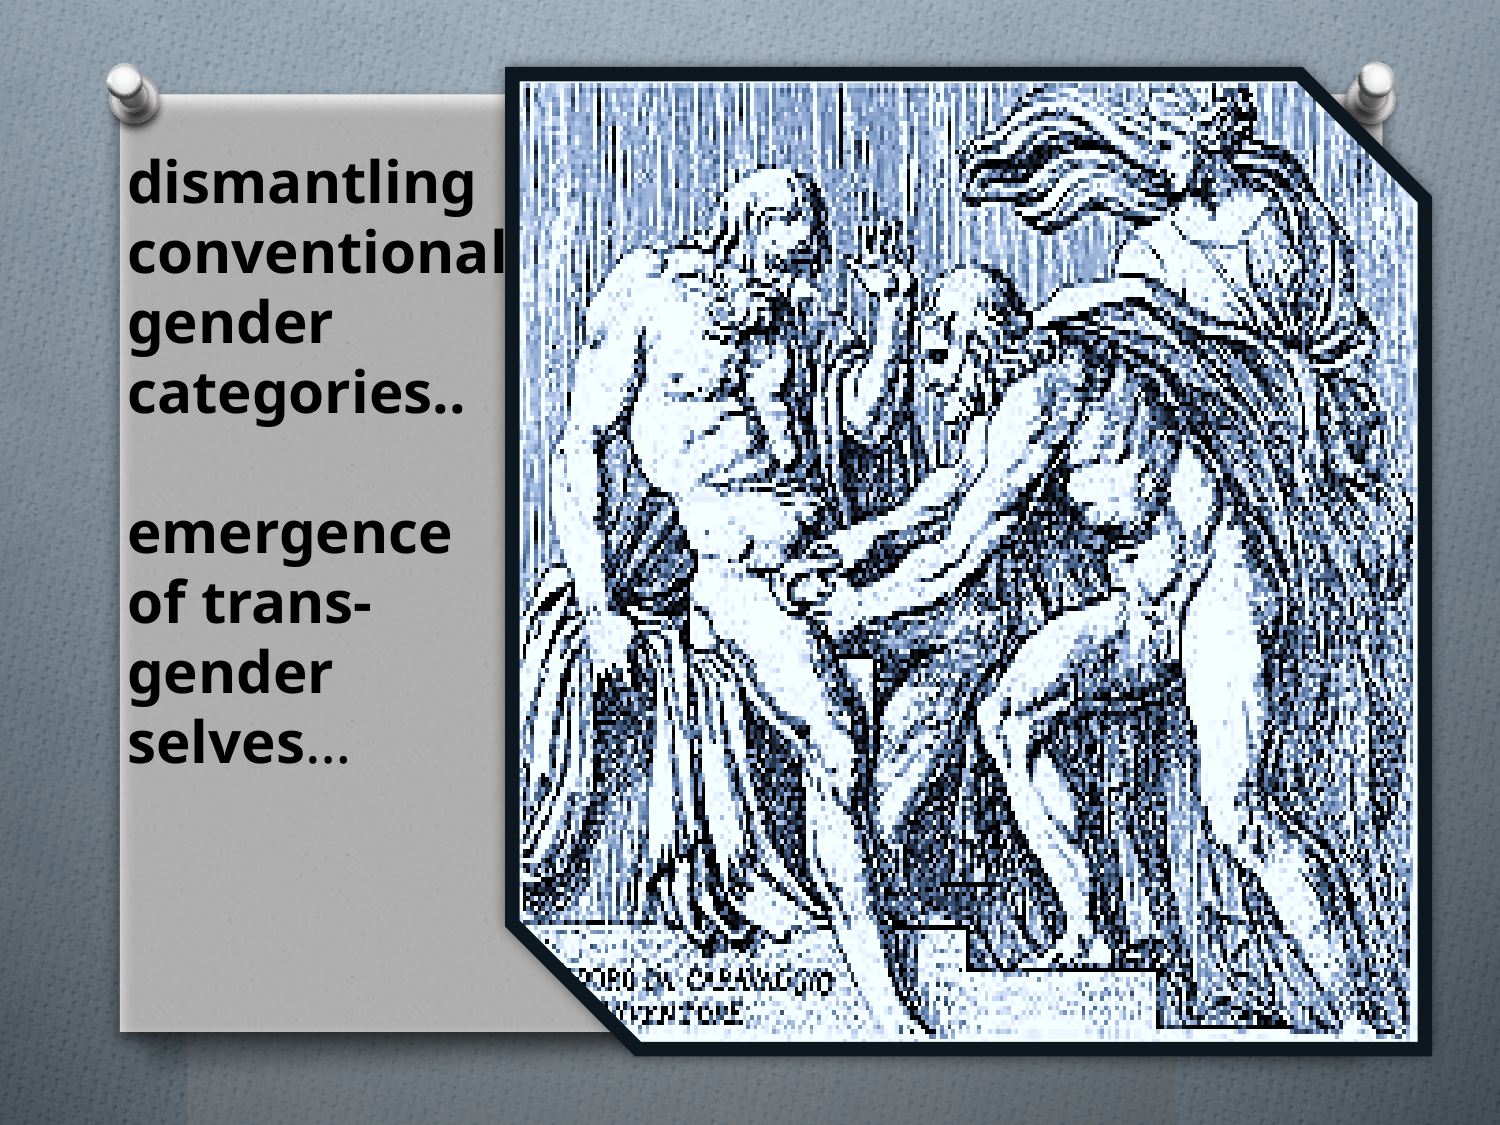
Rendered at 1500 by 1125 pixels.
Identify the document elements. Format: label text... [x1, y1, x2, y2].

picture [75, 29, 198, 137]
picture [512, 35, 1439, 1050]
text_box dismantling conventional gender categories.. emergence of trans-gender selves… [112, 137, 505, 783]
